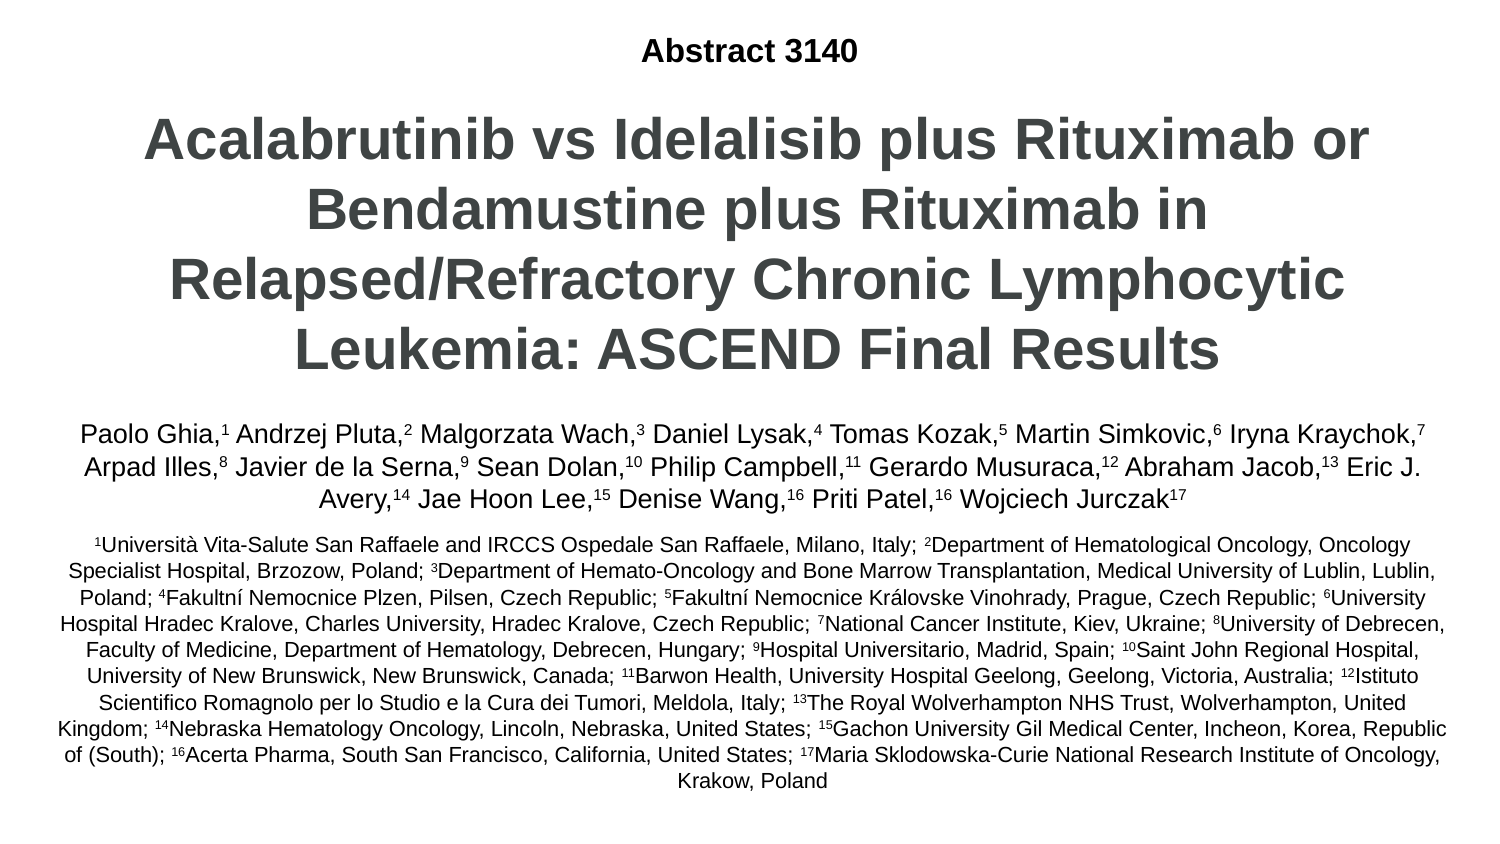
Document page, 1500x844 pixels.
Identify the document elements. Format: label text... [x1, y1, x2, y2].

list Paolo Ghia,1 Andrzej Pluta,2 Malgorzata Wach,3 Daniel Lysak,4 Tomas Kozak,5 Martin Simkovic,6 Iryna Kraychok,7 Arpad Illes,8 Javier de la Serna,9 Sean Dolan,10 Philip Campbell,11 Gerardo Musuraca,12 Abraham Jacob,13 Eric J. Avery,14 Jae Hoon Lee,15 Denise Wang,16 Priti Patel,16 Wojciech Jurczak17 1Università Vita-Salute San Raffaele and IRCCS Ospedale San Raffaele, Milano, Italy; 2Department of Hematological Oncology, Oncology Specialist Hospital, Brzozow, Poland; 3Department of Hemato-Oncology and Bone Marrow Transplantation, Medical University of Lublin, Lublin, Poland; 4Fakultní Nemocnice Plzen, Pilsen, Czech Republic; 5Fakultní Nemocnice Královske Vinohrady, Prague, Czech Republic; 6University Hospital Hradec Kralove, Charles University, Hradec Kralove, Czech Republic; 7National Cancer Institute, Kiev, Ukraine; 8University of Debrecen, Faculty of Medicine, Department of Hematology, Debrecen, Hungary; 9Hospital Universitario, Madrid, Spain; 10Saint John Regional Hospital, University of New Brunswick, New Brunswick, Canada; 11Barwon Health, University Hospital Geelong, Geelong, Victoria, Australia; 12Istituto Scientifico Romagnolo per lo Studio e la Cura dei Tumori, Meldola, Italy; 13The Royal Wolverhampton NHS Trust, Wolverhampton, United Kingdom; 14Nebraska Hematology Oncology, Lincoln, Nebraska, United States; 15Gachon University Gil Medical Center, Incheon, Korea, Republic of (South); 16Acerta Pharma, South San Francisco, California, United States; 17Maria Sklodowska-Curie National Research Institute of Oncology, Krakow, Poland [38, 409, 1467, 844]
text_box Abstract 3140 [626, 21, 874, 77]
title Acalabrutinib vs Idelalisib plus Rituximab or Bendamustine plus Rituximab in Relapsed/Refractory Chronic Lymphocytic Leukemia: ASCEND Final Results [38, 93, 1477, 312]
